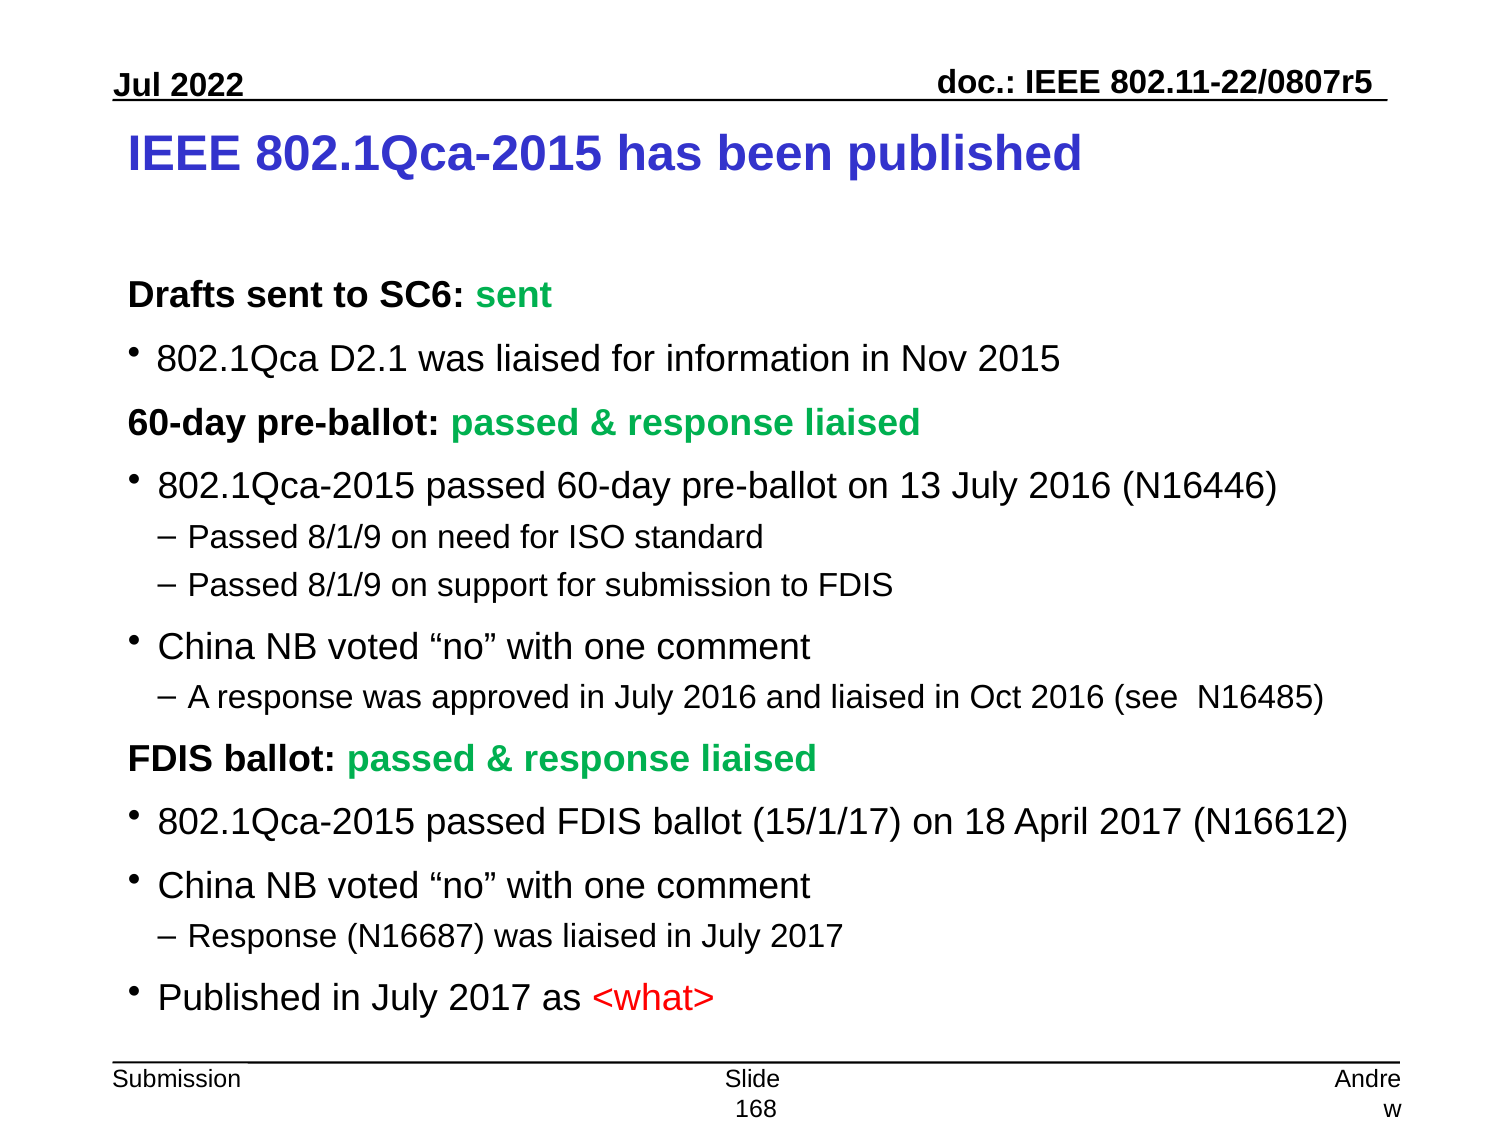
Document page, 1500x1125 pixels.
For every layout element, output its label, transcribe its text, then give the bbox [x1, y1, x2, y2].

list Drafts sent to SC6: sent 802.1Qca D2.1 was liaised for information in Nov 2015 60-day pre-ballot: passed & response liaised 802.1Qca-2015 passed 60-day pre-ballot on 13 July 2016 (N16446) Passed 8/1/9 on need for ISO standard Passed 8/1/9 on support for submission to FDIS China NB voted “no” with one comment A response was approved in July 2016 and liaised in Oct 2016 (see N16485) FDIS ballot: passed & response liaised 802.1Qca-2015 passed FDIS ballot (15/1/17) on 18 April 2017 (N16612) China NB voted “no” with one comment Response (N16687) was liaised in July 2017 Published in July 2017 as <what> [112, 262, 1388, 938]
title IEEE 802.1Qca-2015 has been published [112, 112, 1388, 262]
footer Andrew Myles, Cisco [1320, 1061, 1402, 1093]
slide_number Slide 168 [709, 1061, 803, 1093]
